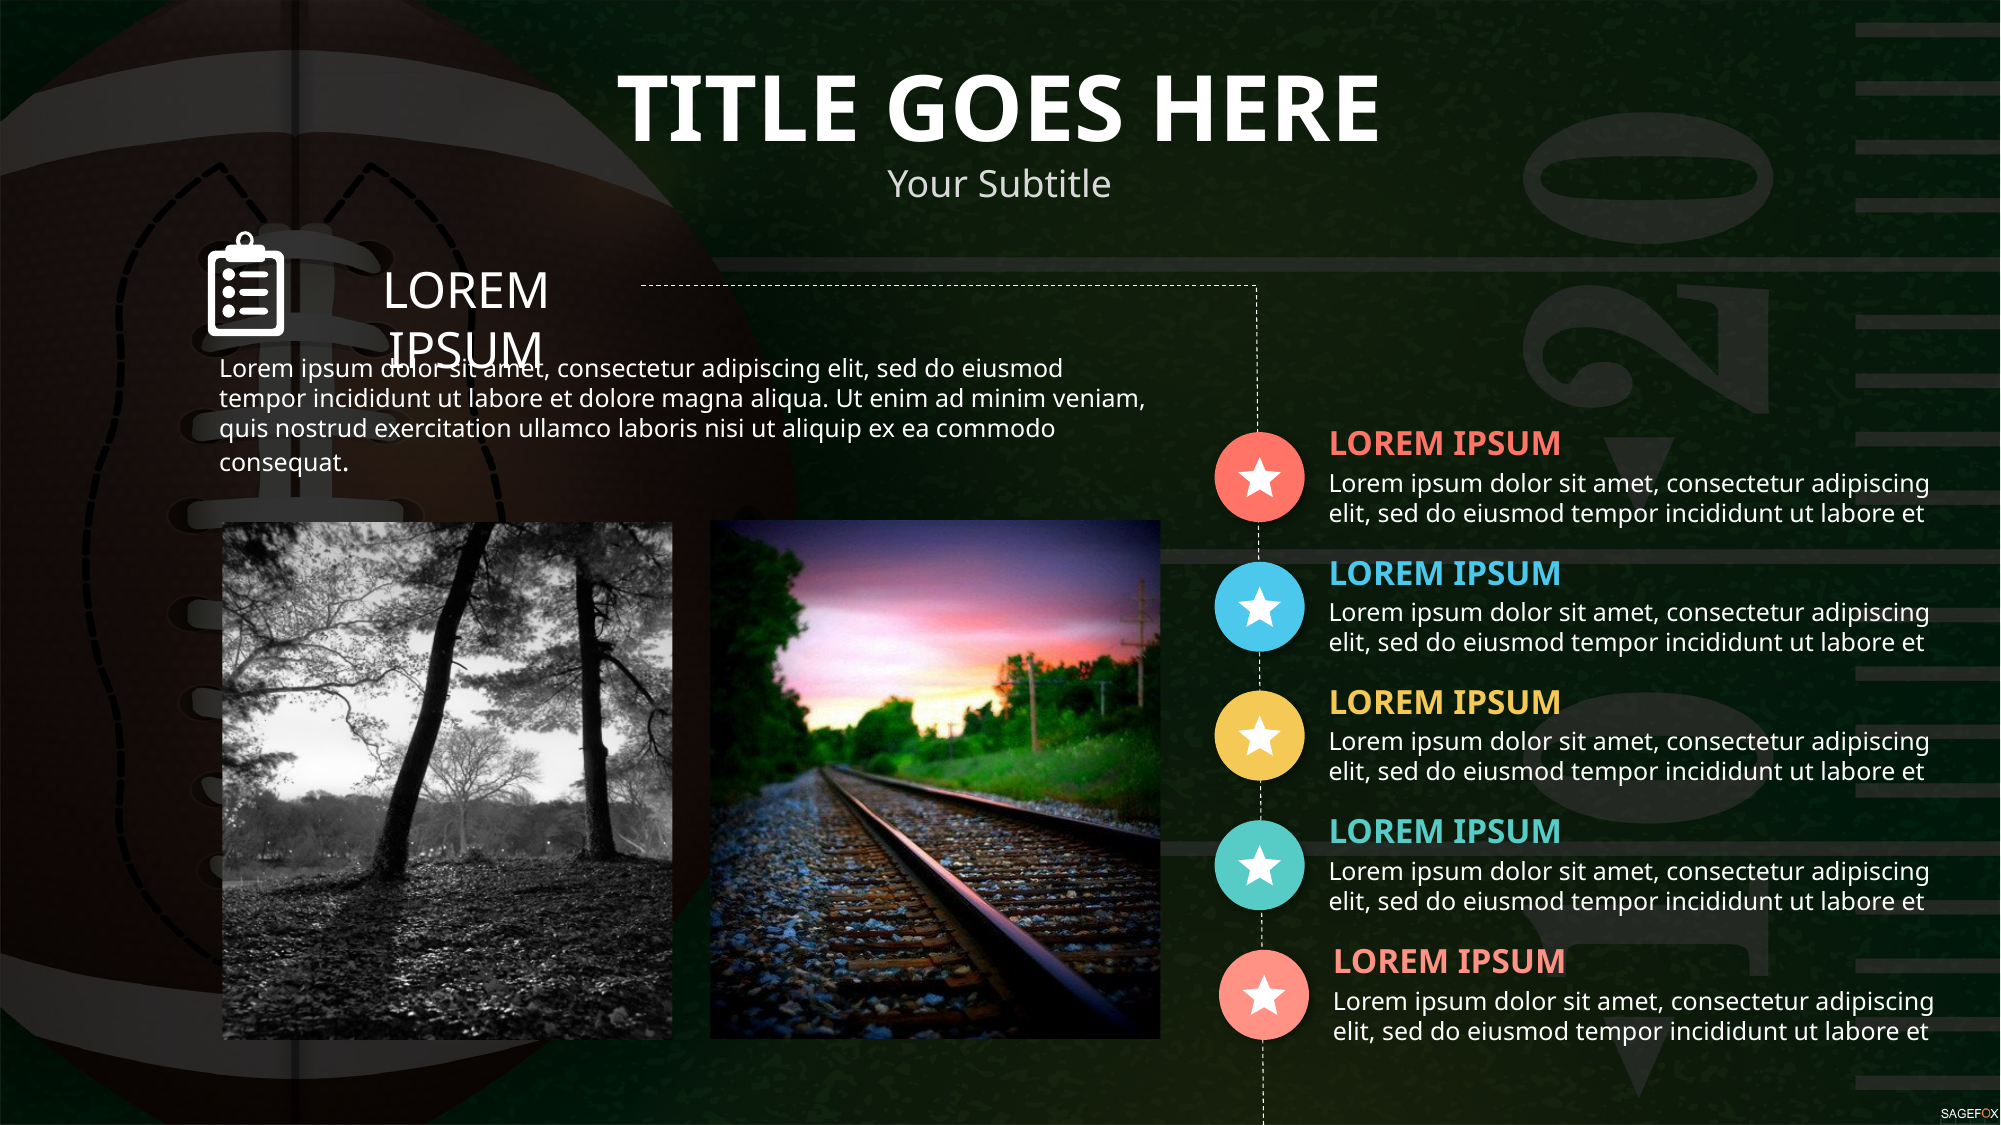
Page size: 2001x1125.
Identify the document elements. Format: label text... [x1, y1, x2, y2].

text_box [1256, 523, 1264, 561]
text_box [1256, 781, 1264, 820]
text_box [1256, 911, 1264, 949]
text_box LOREM IPSUM Lorem ipsum dolor sit amet, consectetur adipiscing elit, sed do eiusmod tempor incididunt ut labore et [1318, 675, 1953, 791]
text_box LOREM IPSUM Lorem ipsum dolor sit amet, consectetur adipiscing elit, sed do eiusmod tempor incididunt ut labore et [1318, 546, 1953, 662]
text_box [1214, 820, 1305, 911]
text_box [1214, 561, 1305, 652]
picture [0, 0, 2001, 1125]
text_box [1214, 690, 1305, 781]
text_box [1218, 949, 1309, 1040]
text_box Lorem ipsum dolor sit amet, consectetur adipiscing elit, sed do eiusmod tempor incididunt ut labore et dolore magna aliqua. Ut enim ad minim veniam, quis nostrud exercitation ullamco laboris nisi ut aliquip ex ea commodo consequat. [204, 344, 1168, 485]
text_box TITLE GOES HERE Your Subtitle [548, 42, 1452, 212]
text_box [1256, 1040, 1264, 1125]
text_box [1256, 652, 1264, 690]
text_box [1256, 287, 1264, 432]
text_box LOREM IPSUM Lorem ipsum dolor sit amet, consectetur adipiscing elit, sed do eiusmod tempor incididunt ut labore et [1318, 417, 1953, 533]
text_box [207, 231, 285, 337]
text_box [1214, 432, 1305, 523]
text_box LOREM IPSUM Lorem ipsum dolor sit amet, consectetur adipiscing elit, sed do eiusmod tempor incididunt ut labore et [1322, 935, 1958, 1050]
text_box LOREM IPSUM Lorem ipsum dolor sit amet, consectetur adipiscing elit, sed do eiusmod tempor incididunt ut labore et [1318, 805, 1953, 921]
text_box LOREM IPSUM [292, 250, 642, 344]
text_box [709, 520, 1161, 1039]
text_box [221, 521, 673, 1041]
